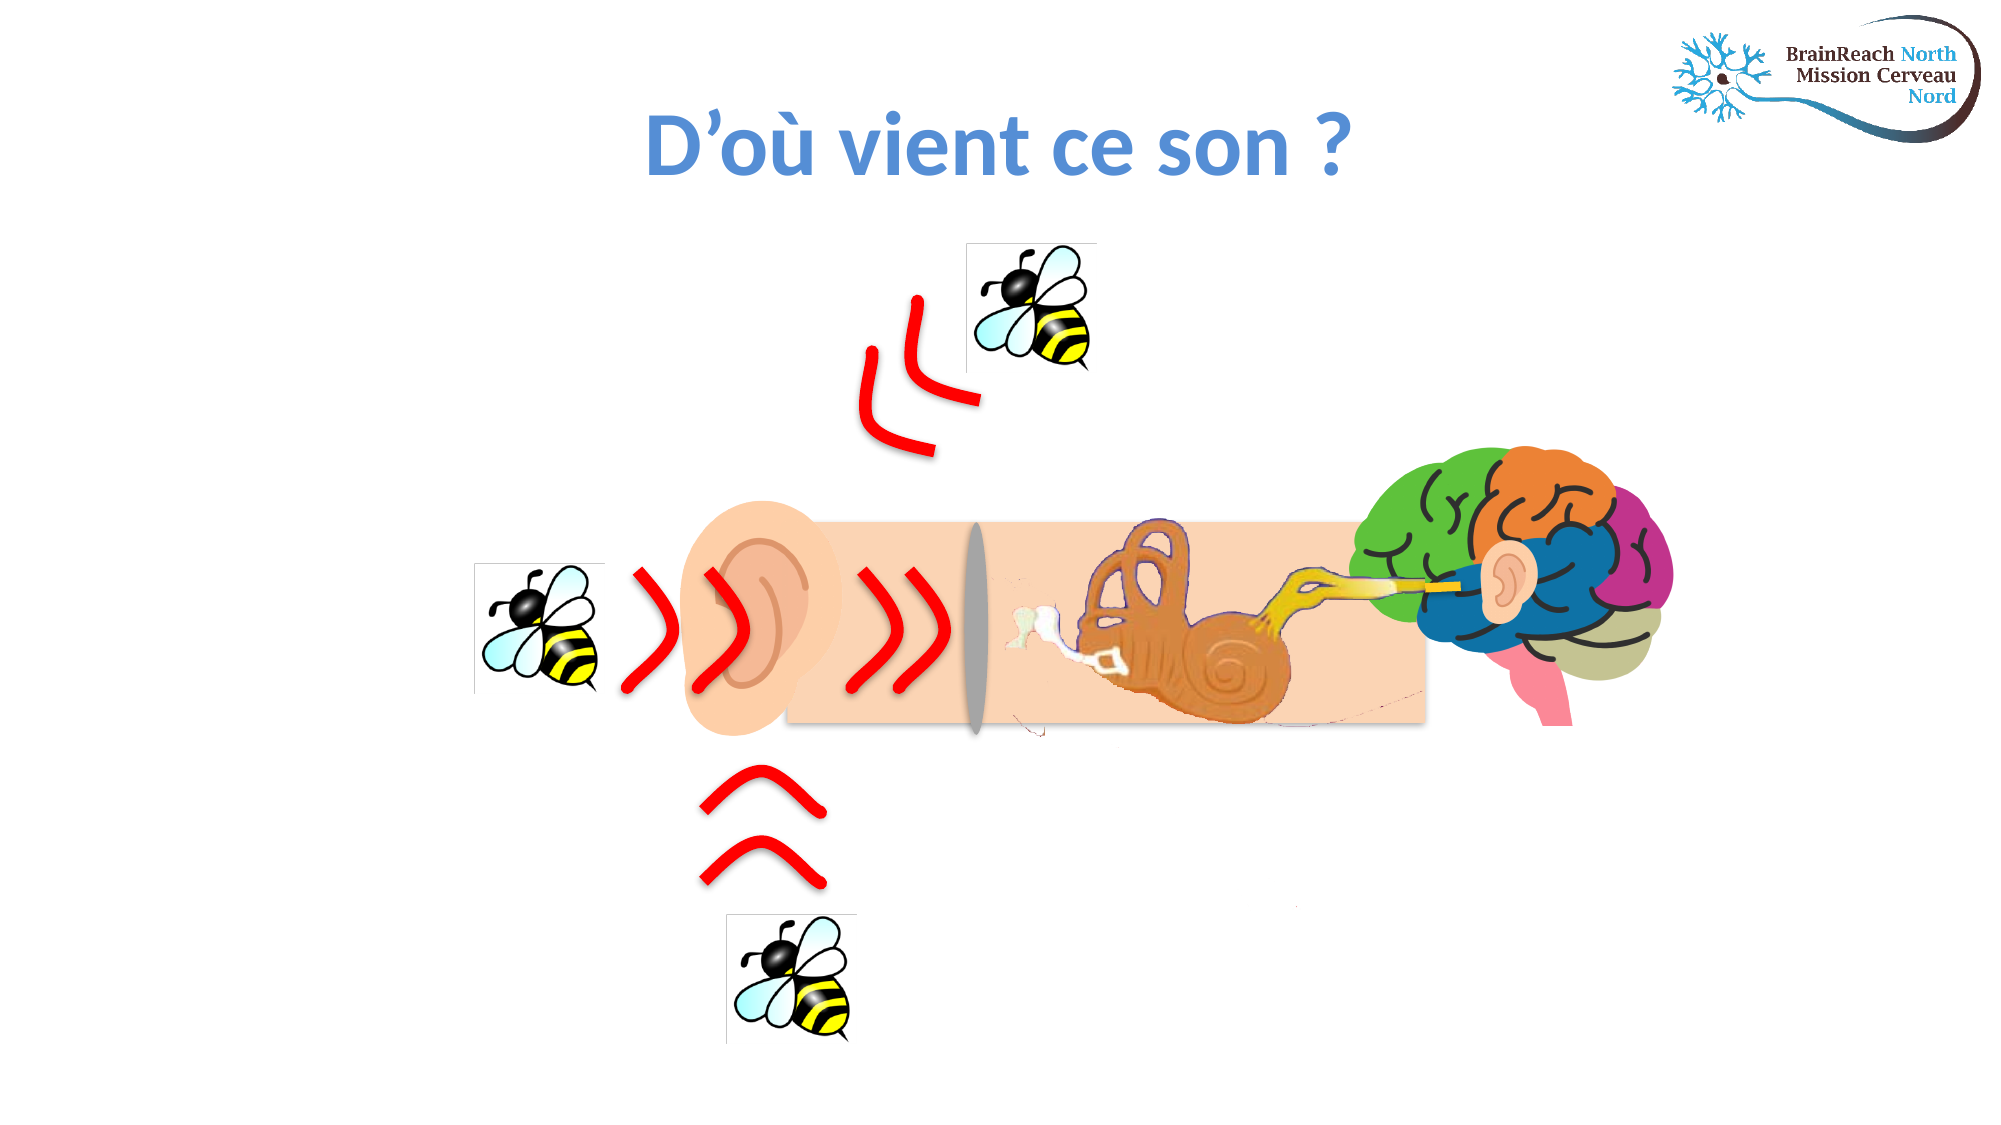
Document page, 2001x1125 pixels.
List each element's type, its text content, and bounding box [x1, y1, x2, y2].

text_box [703, 841, 821, 884]
title D’où vient ce son ? [324, 45, 1675, 233]
text_box [979, 522, 986, 529]
text_box [932, 598, 945, 655]
picture [960, 237, 1103, 380]
text_box [910, 300, 980, 401]
text_box [932, 522, 972, 723]
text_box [1424, 585, 1446, 589]
picture [991, 414, 1676, 918]
text_box [865, 351, 935, 452]
picture [1672, 14, 1981, 143]
picture [720, 907, 863, 1051]
picture [468, 446, 928, 779]
text_box [703, 786, 821, 813]
text_box [964, 522, 986, 735]
